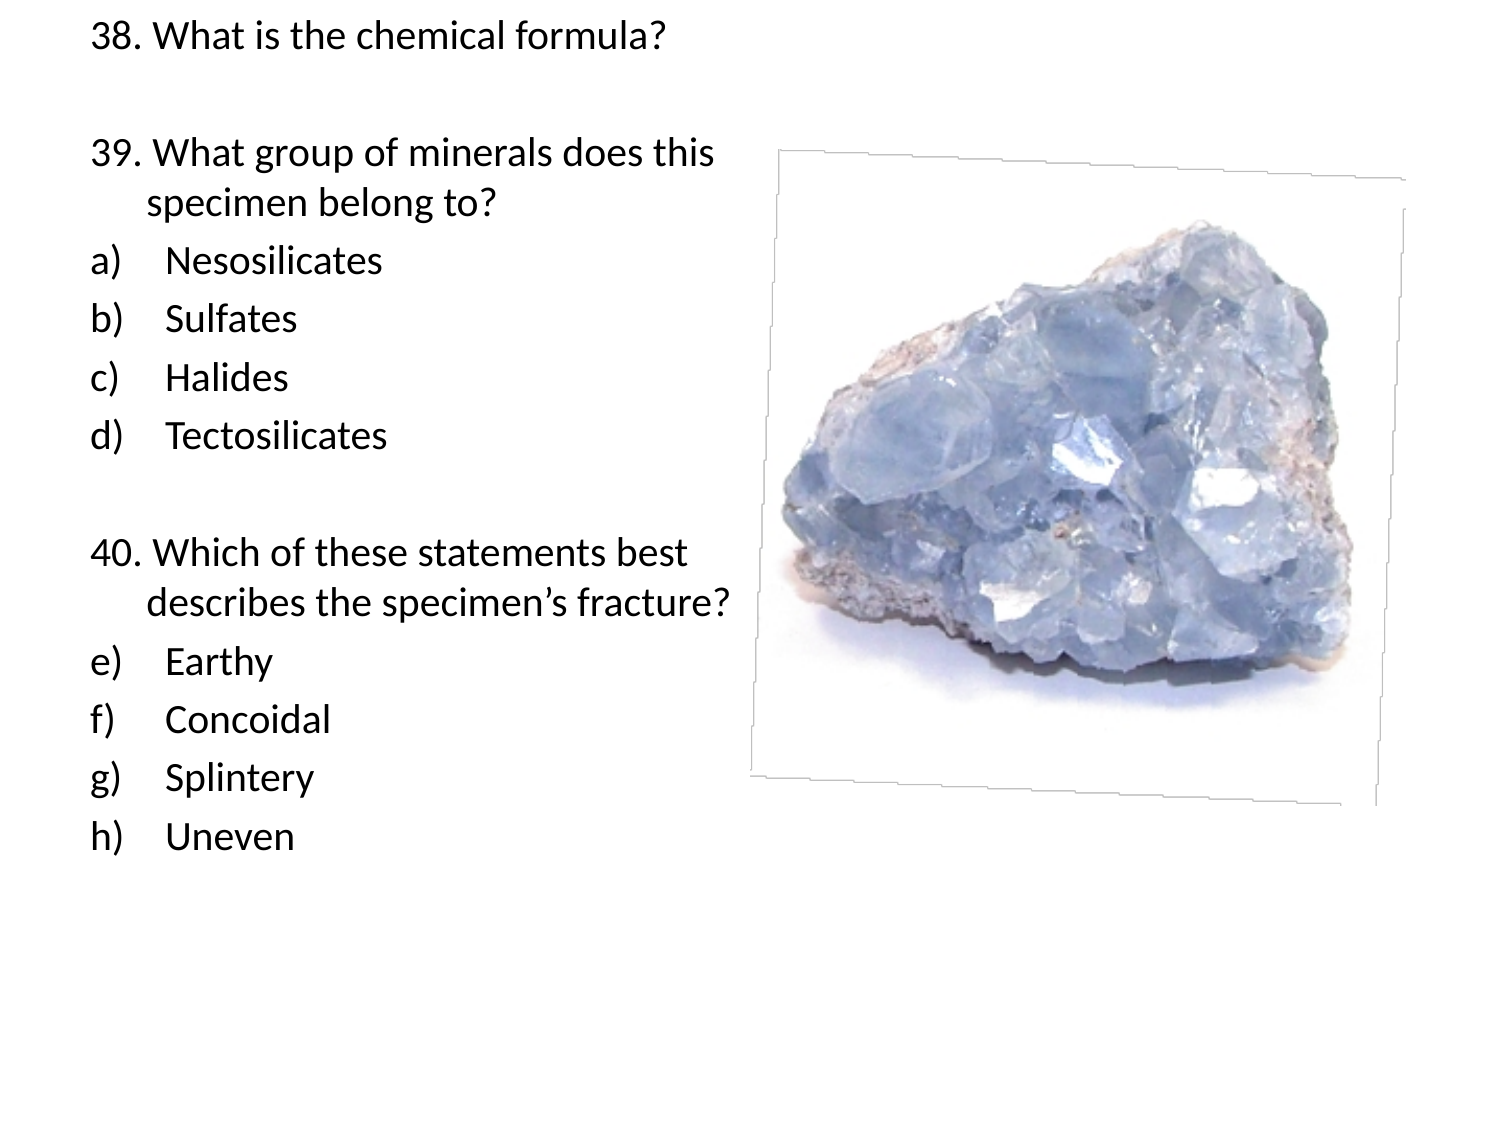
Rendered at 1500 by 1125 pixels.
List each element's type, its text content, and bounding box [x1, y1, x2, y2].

list 38. What is the chemical formula? 39. What group of minerals does this specimen belong to? Nesosilicates Sulfates Halides Tectosilicates 40. Which of these statements best describes the specimen’s fracture? Earthy Concoidal Splintery Uneven [75, 0, 863, 1005]
picture [750, 151, 1406, 806]
